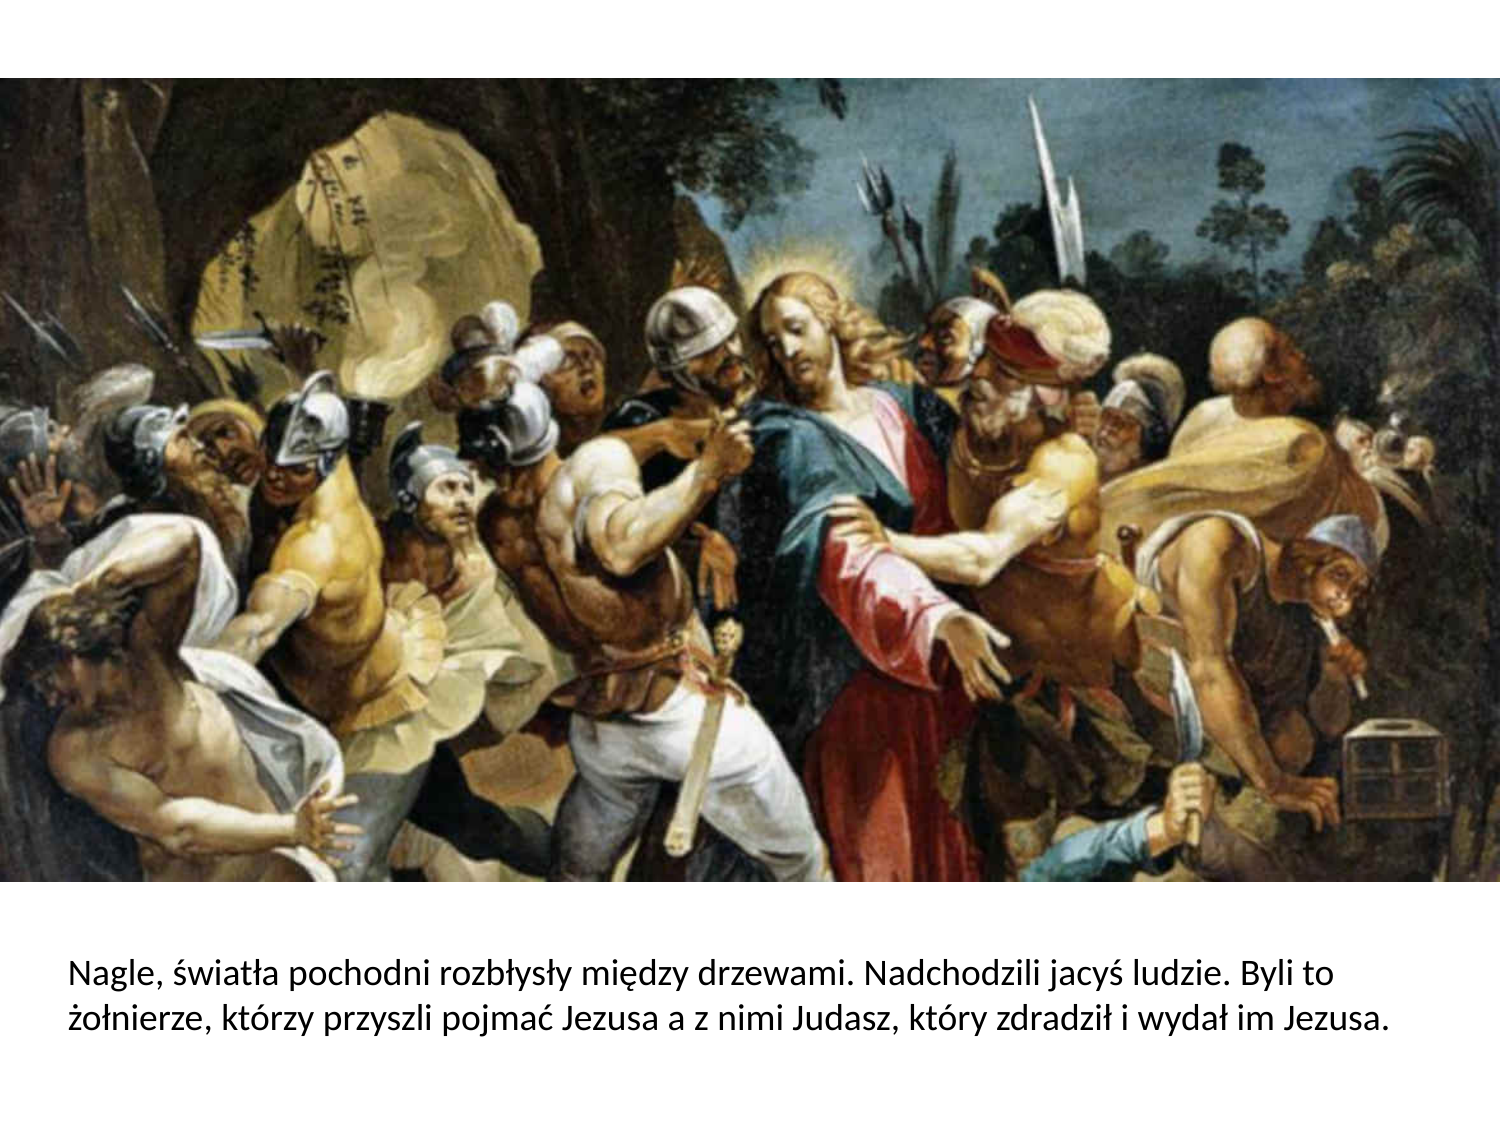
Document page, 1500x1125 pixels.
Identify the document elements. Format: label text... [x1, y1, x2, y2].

picture [0, 77, 1500, 882]
text_box Nagle, światła pochodni rozbłysły między drzewami. Nadchodzili jacyś ludzie. Byli to żołnierze, którzy przyszli pojmać Jezusa a z nimi Judasz, który zdradził i wydał im Jezusa. [53, 940, 1447, 1046]
